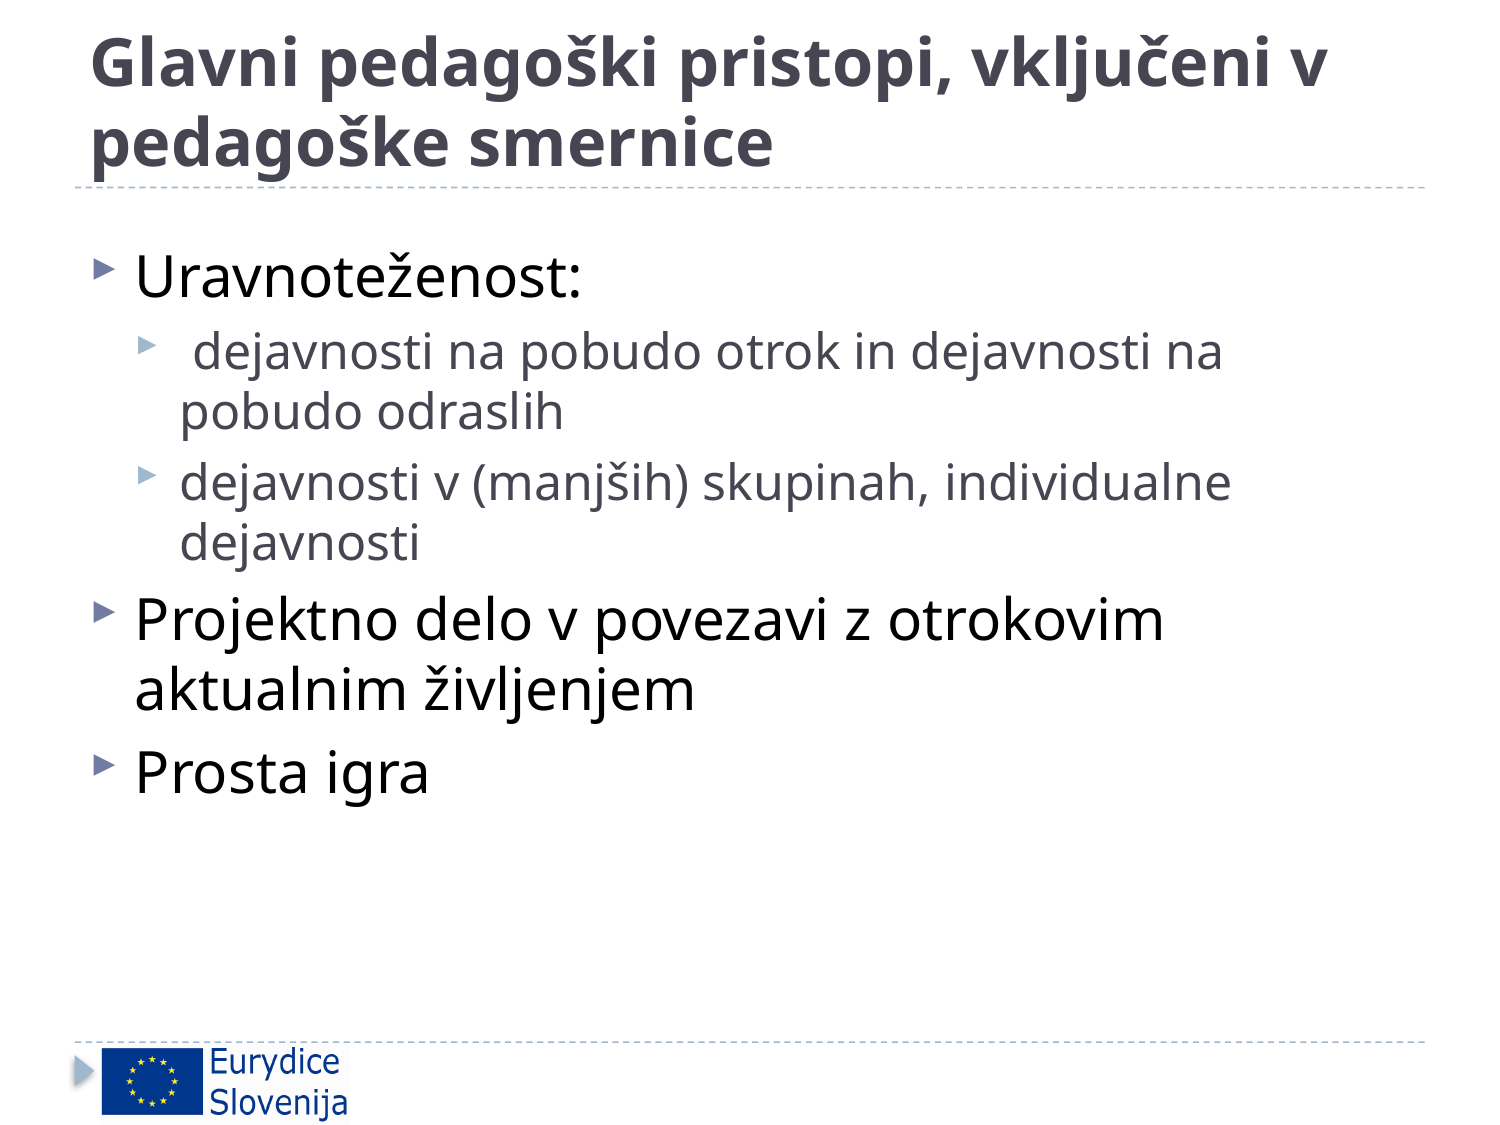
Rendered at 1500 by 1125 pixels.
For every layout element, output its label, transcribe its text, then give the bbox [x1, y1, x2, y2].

picture [100, 1043, 349, 1125]
title Glavni pedagoški pristopi, vključeni v pedagoške smernice [75, 24, 1425, 188]
list Uravnoteženost: dejavnosti na pobudo otrok in dejavnosti na pobudo odraslih dejavnosti v (manjših) skupinah, individualne dejavnosti Projektno delo v povezavi z otrokovim aktualnim življenjem Prosta igra [75, 231, 1425, 1010]
